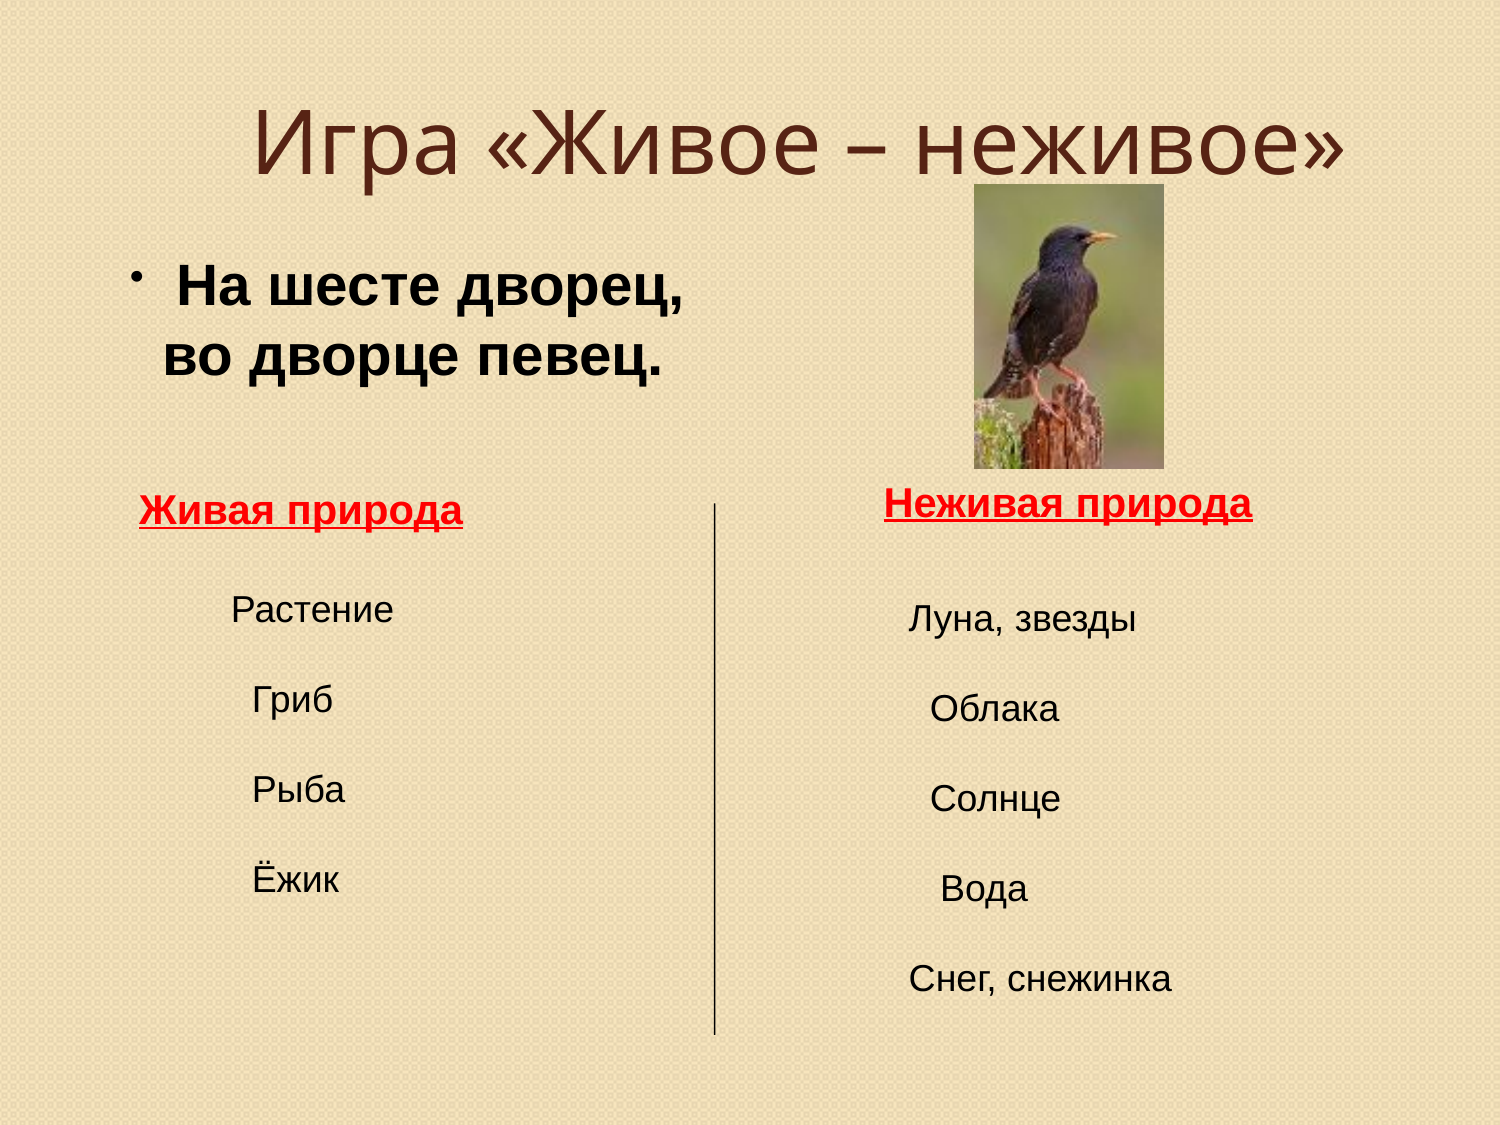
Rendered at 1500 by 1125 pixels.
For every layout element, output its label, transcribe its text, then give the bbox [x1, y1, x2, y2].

text_box На шесте дворец, во дворце певец. [115, 239, 700, 394]
text_box Живая природа [124, 475, 479, 541]
title Игра «Живое – неживое» [235, 45, 1466, 233]
picture [974, 184, 1164, 469]
text_box Луна, звезды Облака Солнце Вода Снег, снежинка [894, 586, 1188, 1006]
text_box Растение Гриб Рыба Ёжик [216, 577, 410, 908]
text_box Неживая природа [868, 467, 1268, 533]
